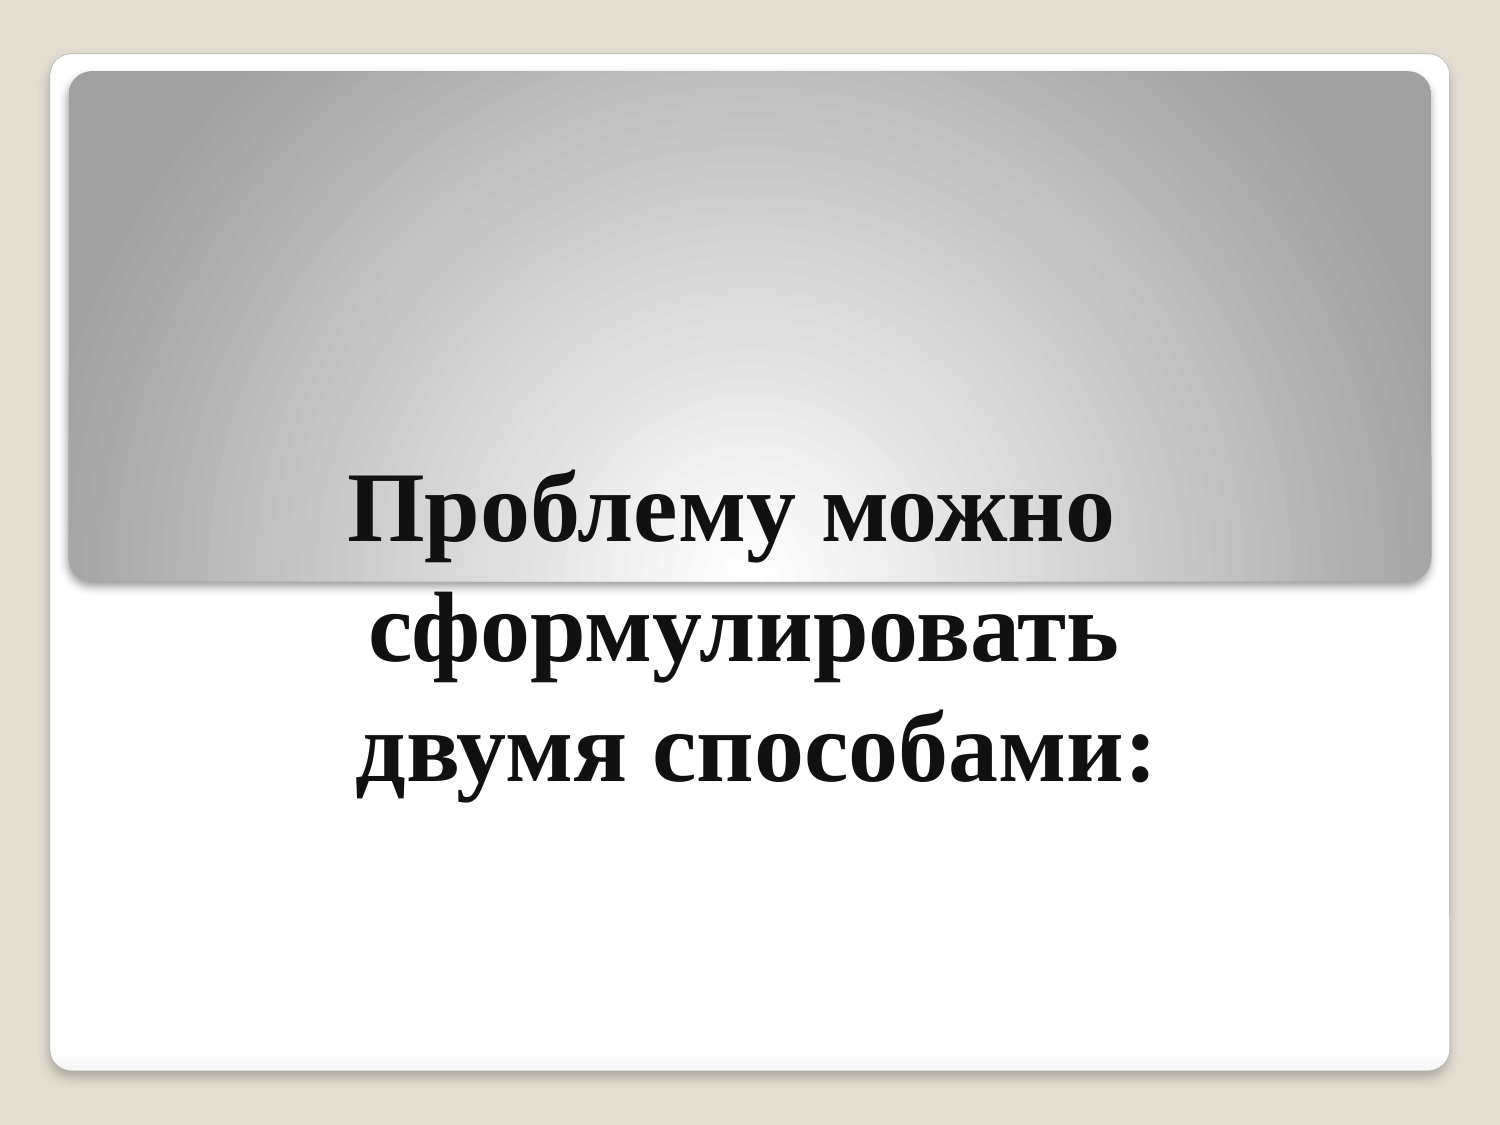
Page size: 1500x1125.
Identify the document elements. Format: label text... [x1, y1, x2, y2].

title Проблему можно сформулировать двумя способами: [76, 90, 1412, 929]
